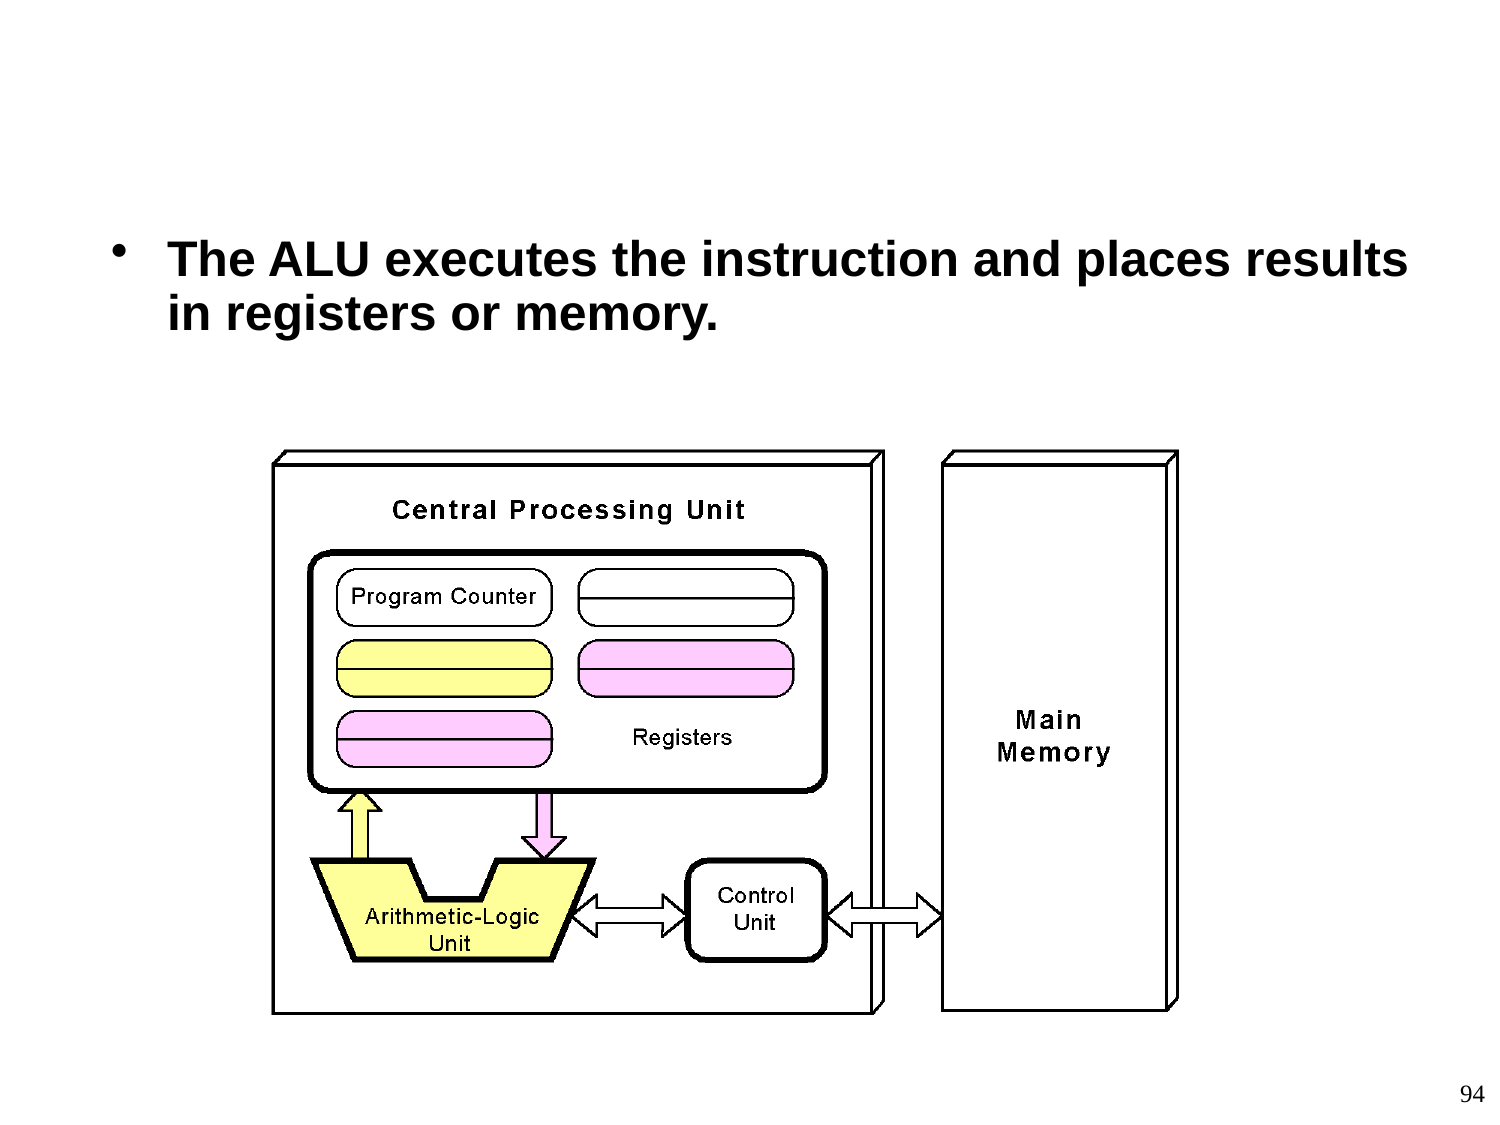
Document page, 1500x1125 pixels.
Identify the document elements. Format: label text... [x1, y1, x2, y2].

slide_number 94 [1186, 1069, 1500, 1125]
picture [262, 437, 1191, 1042]
list The ALU executes the instruction and places results in registers or memory. [95, 225, 1434, 388]
